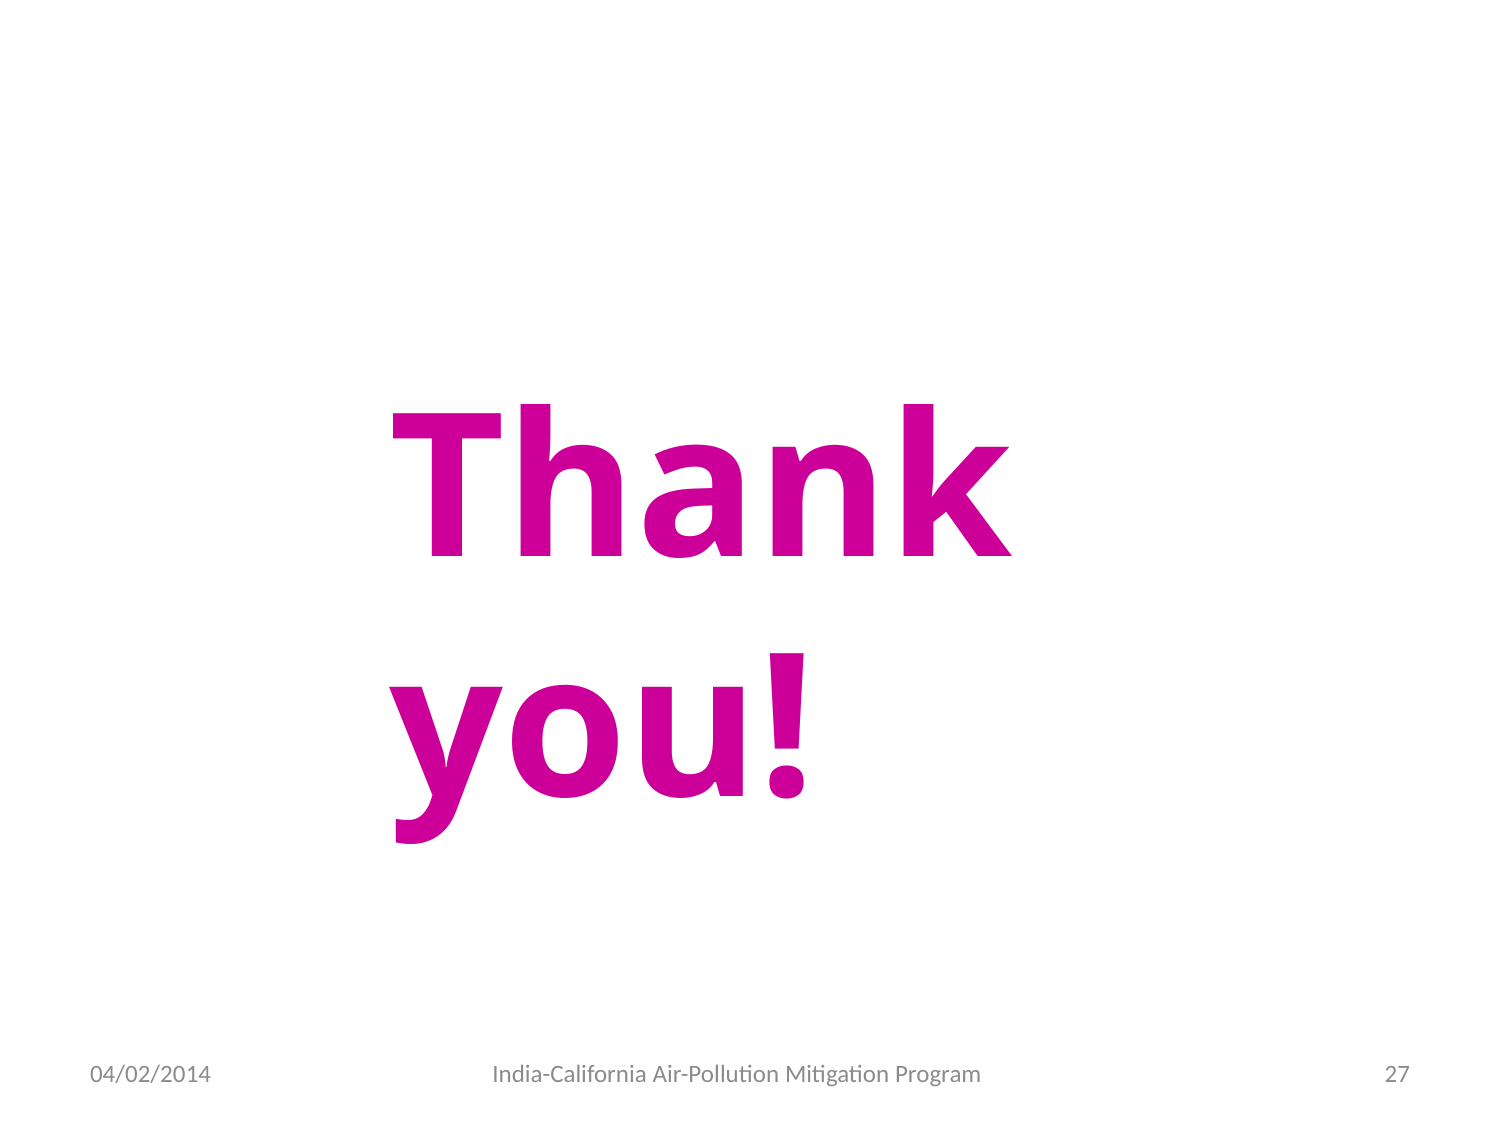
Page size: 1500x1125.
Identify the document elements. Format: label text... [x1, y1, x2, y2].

slide_number 27 [1074, 1042, 1425, 1103]
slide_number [75, 1042, 425, 1103]
footer India-California Air-Pollution Mitigation Program [437, 1042, 1038, 1103]
text_box Thank you! [374, 348, 1200, 844]
